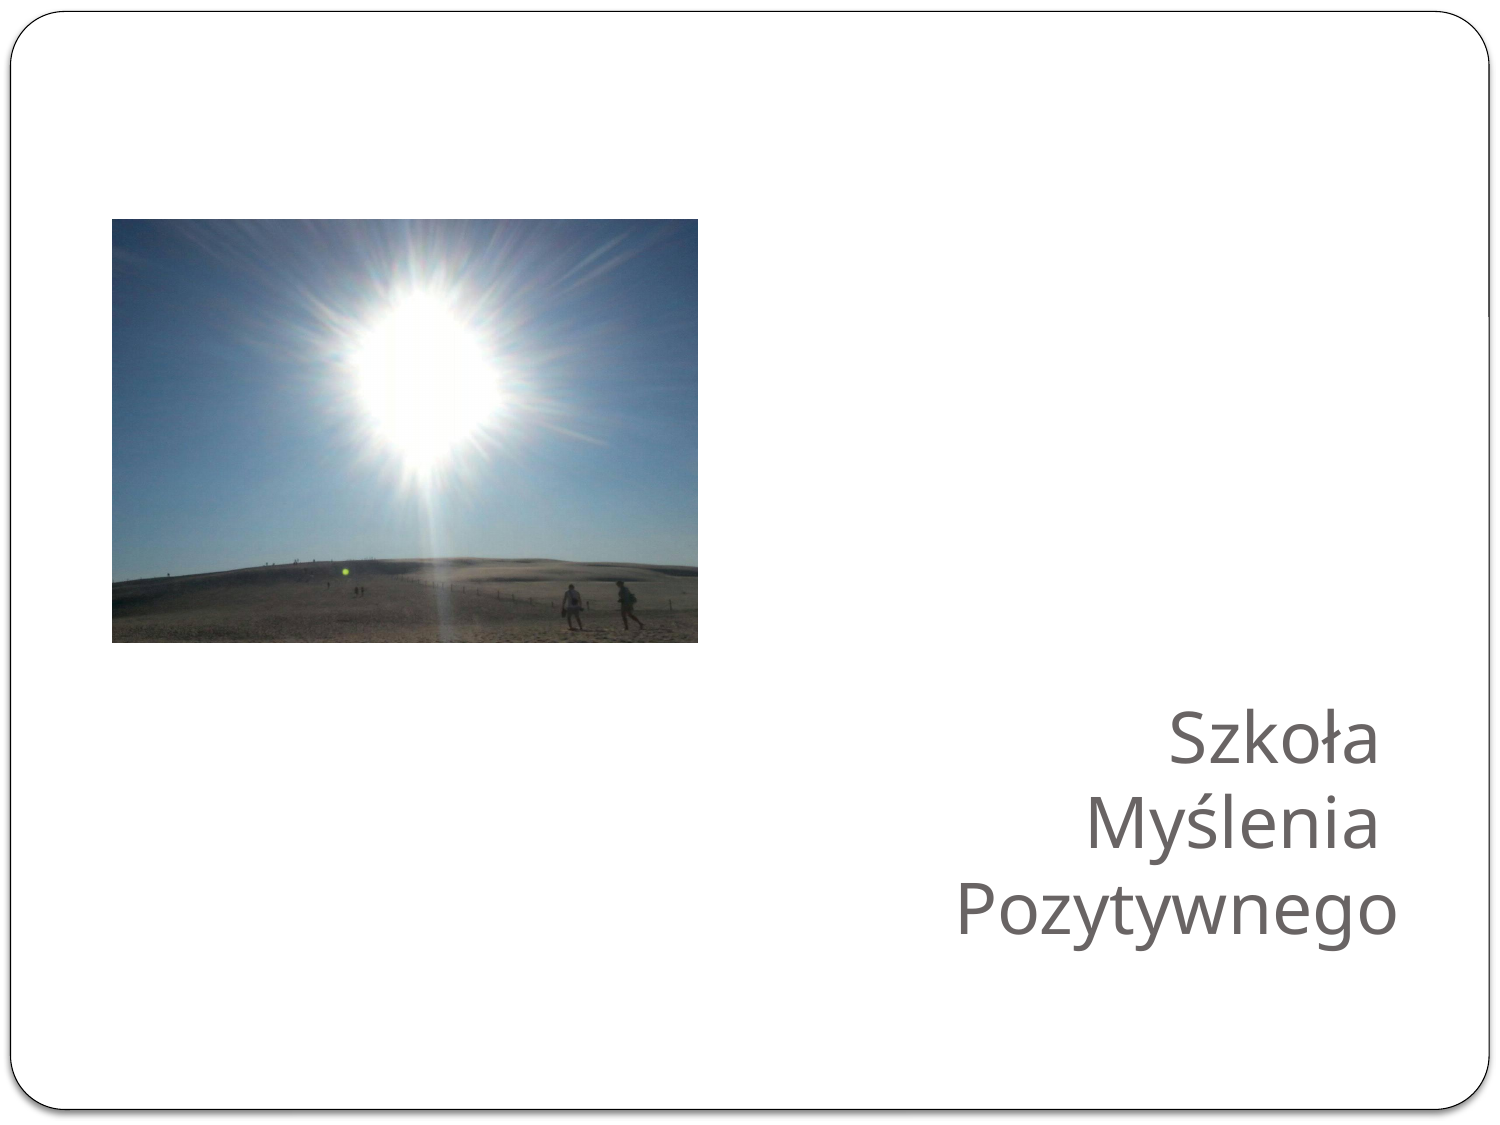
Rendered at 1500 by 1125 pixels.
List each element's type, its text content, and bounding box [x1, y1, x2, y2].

title Szkoła Myślenia Pozytywnego [64, 66, 1415, 965]
picture [111, 219, 698, 643]
